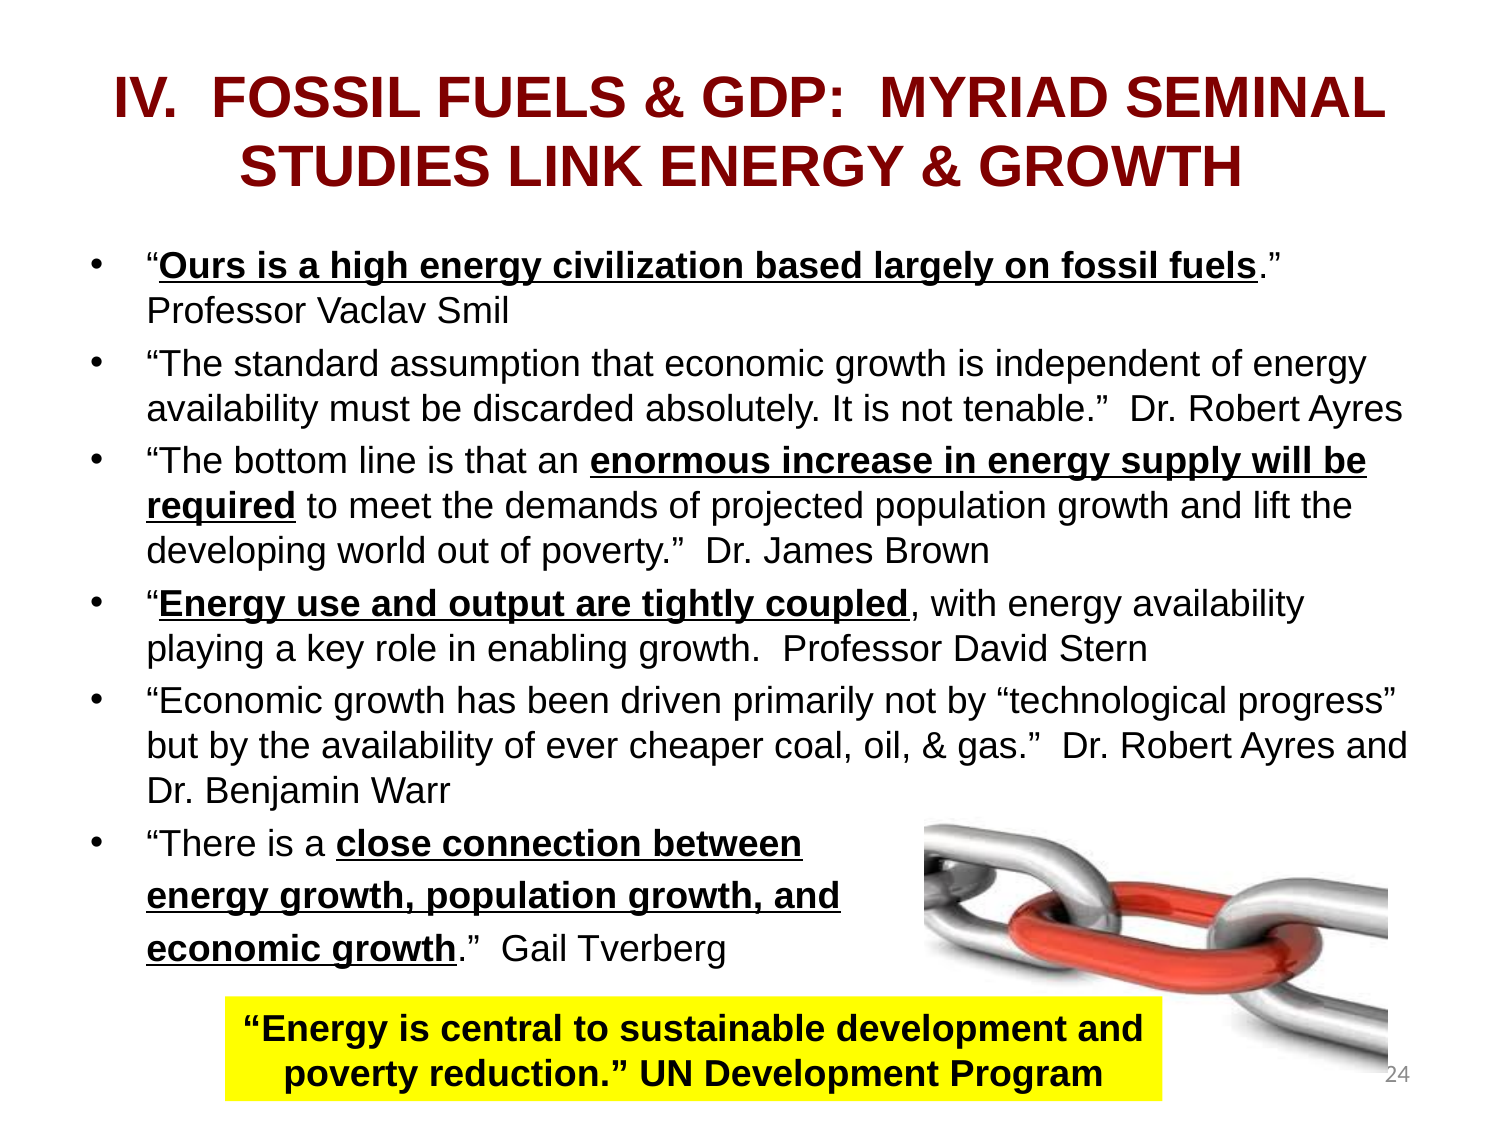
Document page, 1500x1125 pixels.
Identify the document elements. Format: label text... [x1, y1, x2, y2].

title IV. FOSSIL FUELS & GDP: MYRIAD SEMINAL STUDIES LINK ENERGY & GROWTH [75, 45, 1425, 213]
picture [924, 784, 1388, 1073]
text_box “Energy is central to sustainable development and poverty reduction.” UN Development Program [225, 996, 1163, 1102]
list “Ours is a high energy civilization based largely on fossil fuels.” Professor Vaclav Smil “The standard assumption that economic growth is independent of energy availability must be discarded absolutely. It is not tenable.” Dr. Robert Ayres “The bottom line is that an enormous increase in energy supply will be required to meet the demands of projected population growth and lift the developing world out of poverty.” Dr. James Brown “Energy use and output are tightly coupled, with energy availability playing a key role in enabling growth. Professor David Stern “Economic growth has been driven primarily not by “technological progress” but by the availability of ever cheaper coal, oil, & gas.” Dr. Robert Ayres and Dr. Benjamin Warr “There is a close connection between energy growth, population growth, and economic growth.” Gail Tverberg [75, 233, 1425, 977]
slide_number 24 [1074, 1042, 1425, 1103]
